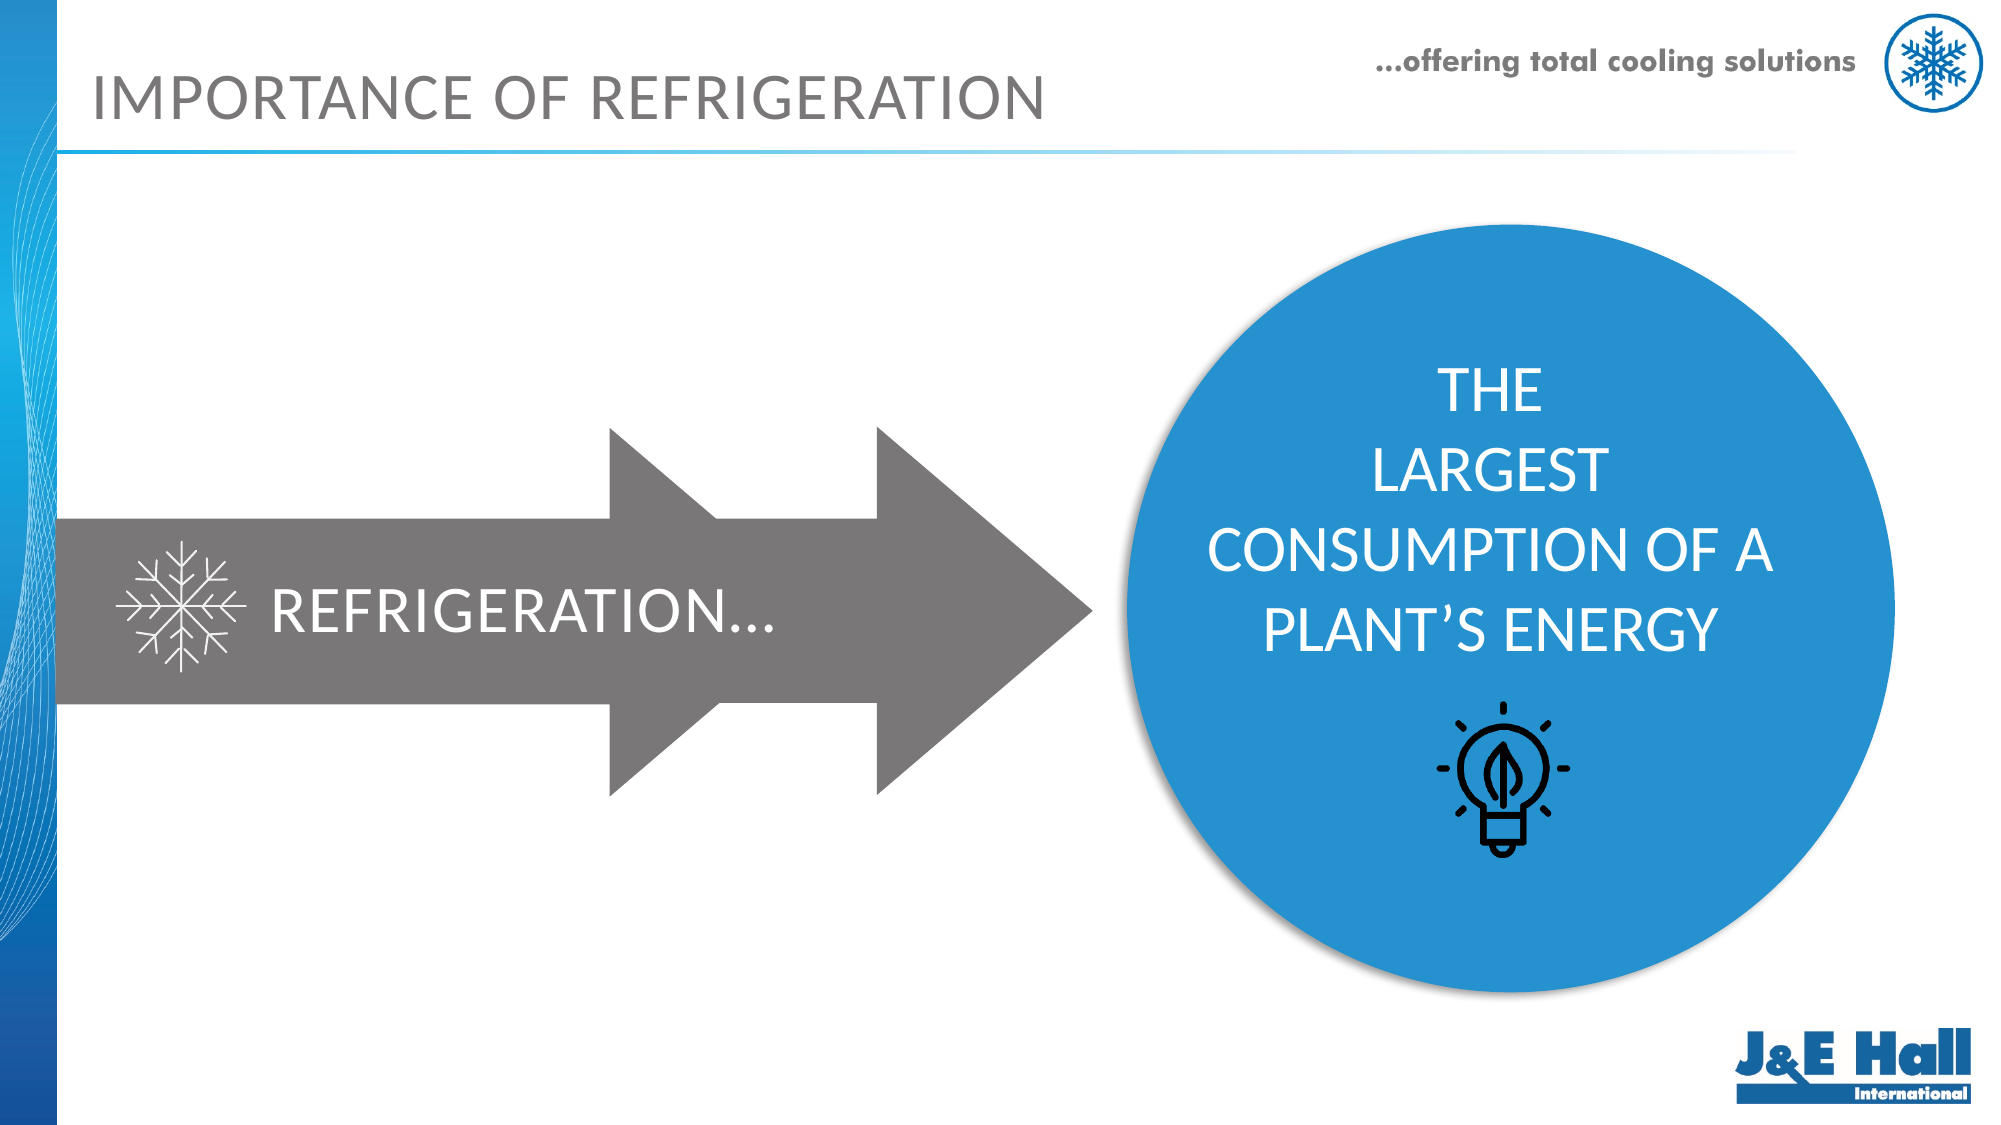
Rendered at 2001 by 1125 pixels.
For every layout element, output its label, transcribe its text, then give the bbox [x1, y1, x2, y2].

picture [0, 0, 57, 1125]
text_box REFRIGERATION… [255, 558, 716, 653]
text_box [116, 541, 246, 672]
text_box [54, 517, 716, 704]
picture [1364, 6, 1992, 142]
text_box IMPORTANCE OF REFRIGERATION [76, 45, 1180, 140]
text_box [716, 217, 1998, 1048]
text_box [911, 210, 2000, 1125]
picture [1735, 1028, 1971, 1104]
text_box [54, 704, 716, 799]
text_box [608, 425, 716, 517]
text_box [55, 149, 1797, 154]
picture [1423, 699, 1583, 860]
